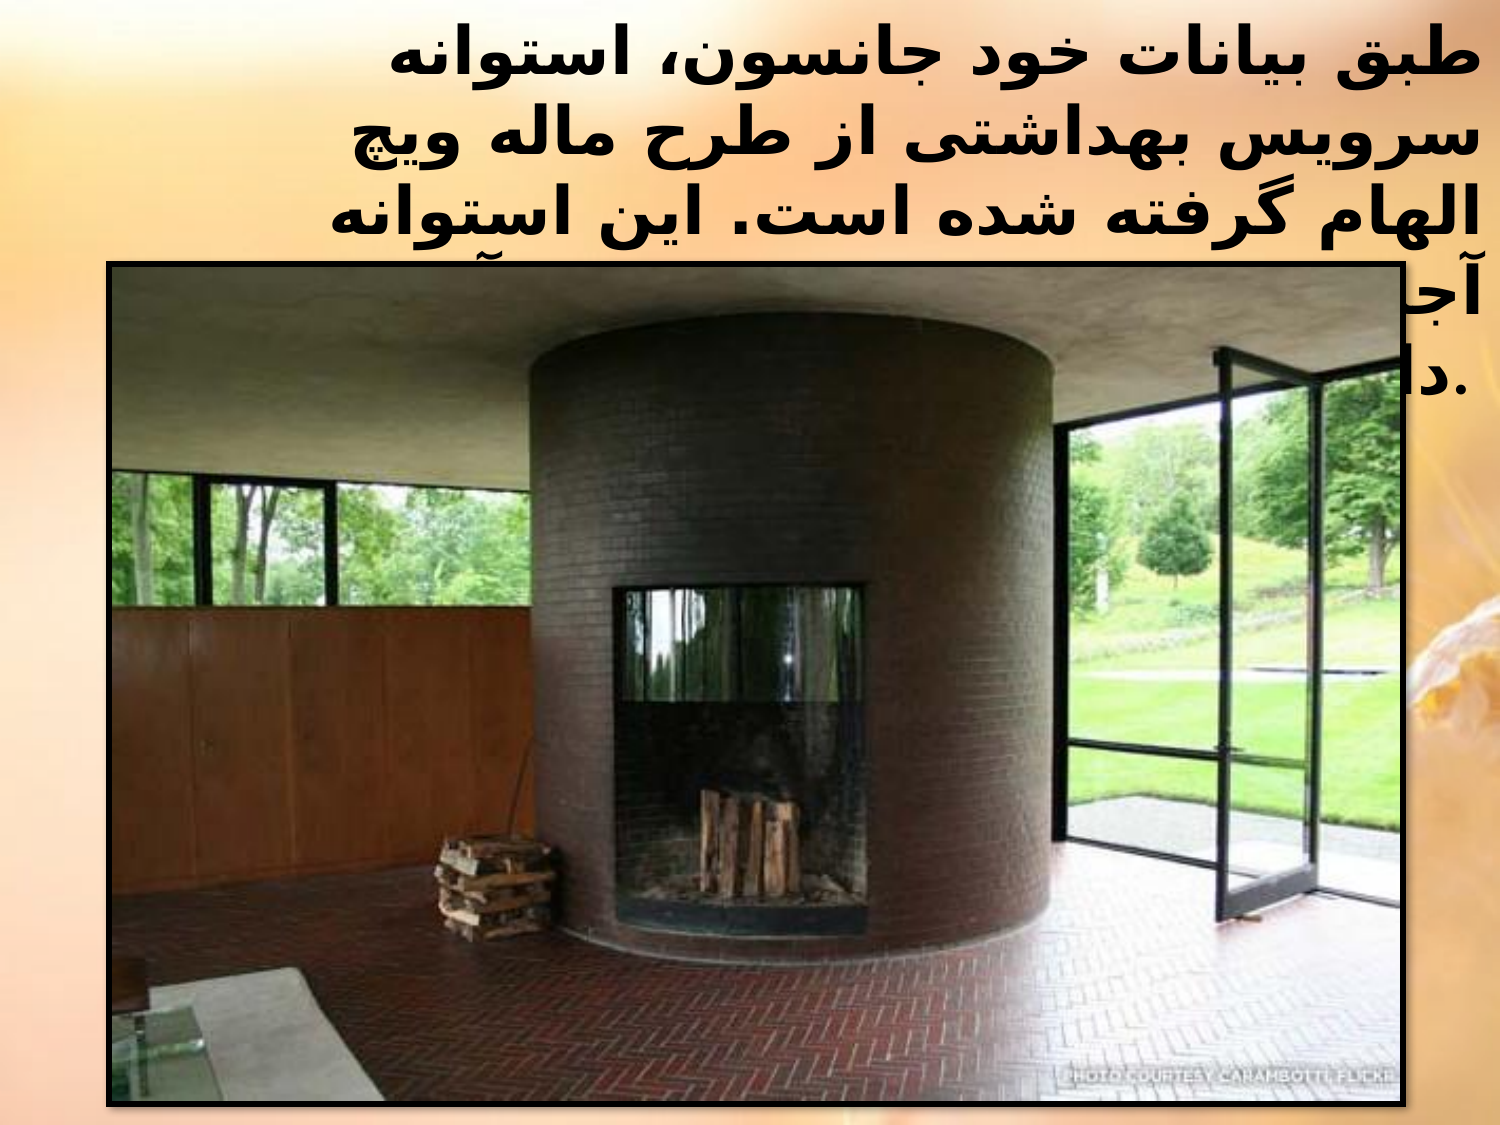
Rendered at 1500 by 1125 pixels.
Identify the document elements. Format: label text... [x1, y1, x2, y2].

list طبق بیانات خود جانسون، استوانه سرویس بهداشتی از طرح ماله ویچ الهام گرفته شده است. این استوانه آجری اشاره به معماری سنتی آمریکا دارد. [150, 0, 1500, 743]
picture [111, 266, 1400, 1102]
